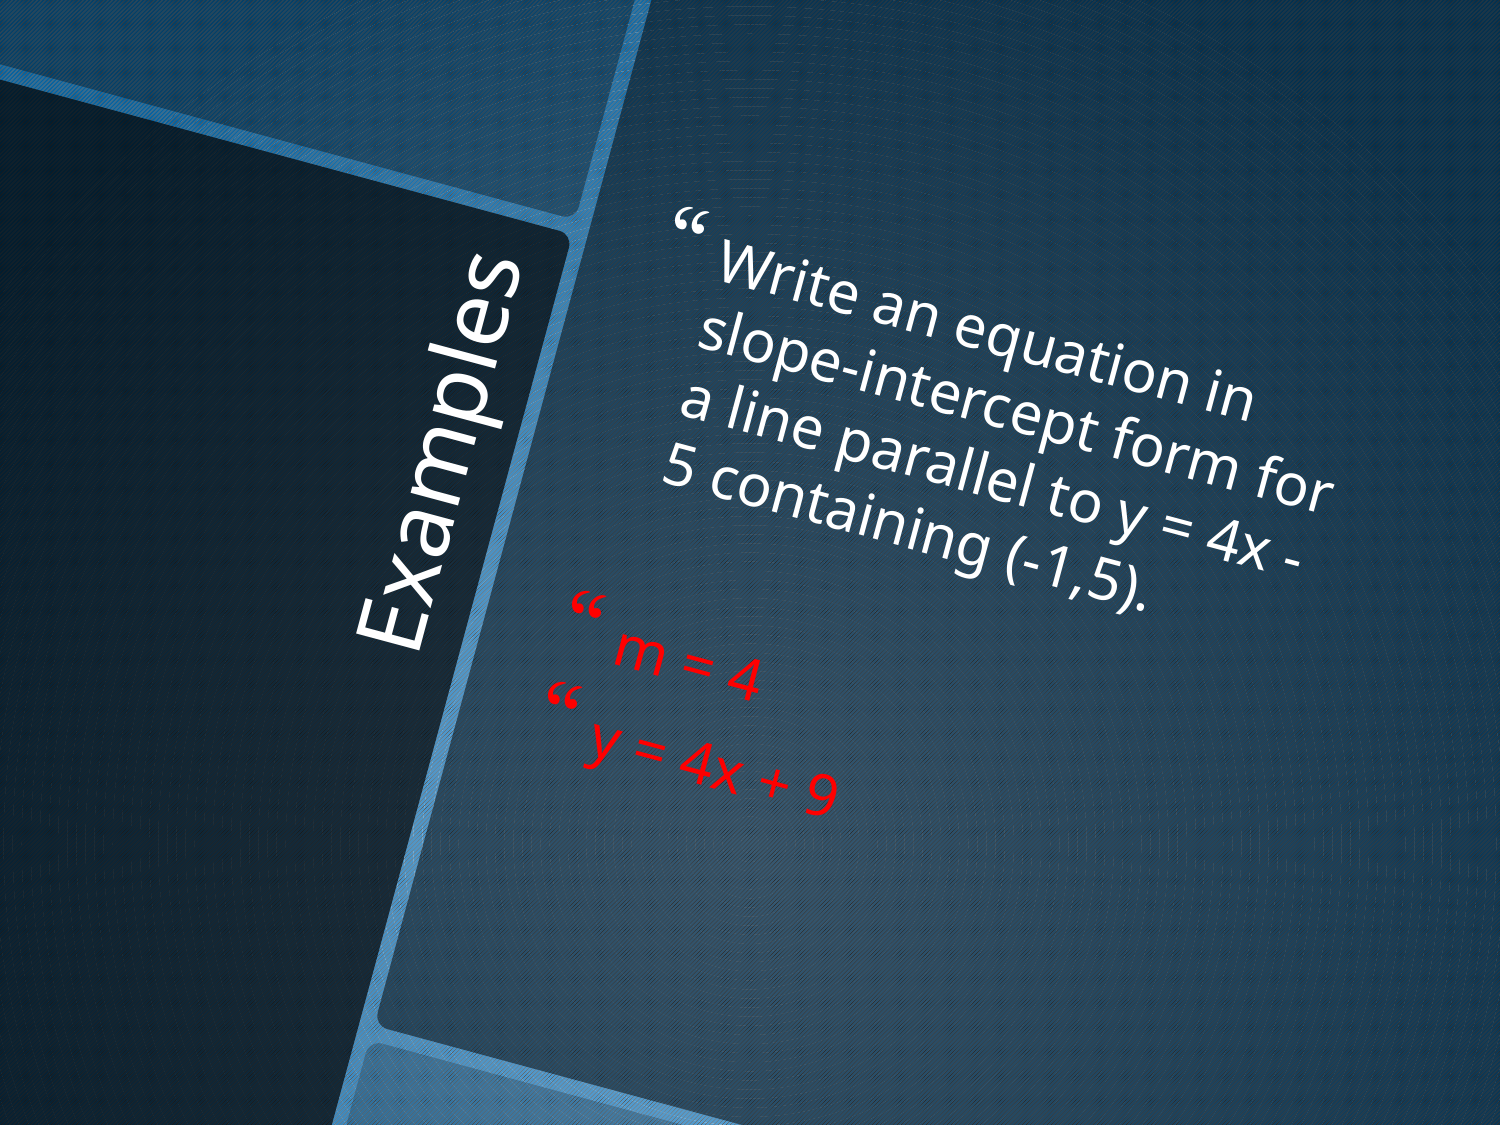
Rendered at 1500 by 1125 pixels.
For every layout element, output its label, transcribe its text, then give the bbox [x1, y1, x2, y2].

list Write an equation in slope-intercept form for a line parallel to y = 4x - 5 containing (-1,5). m = 4 y = 4x + 9 [475, 72, 1430, 1076]
title Examples [69, 181, 554, 1056]
